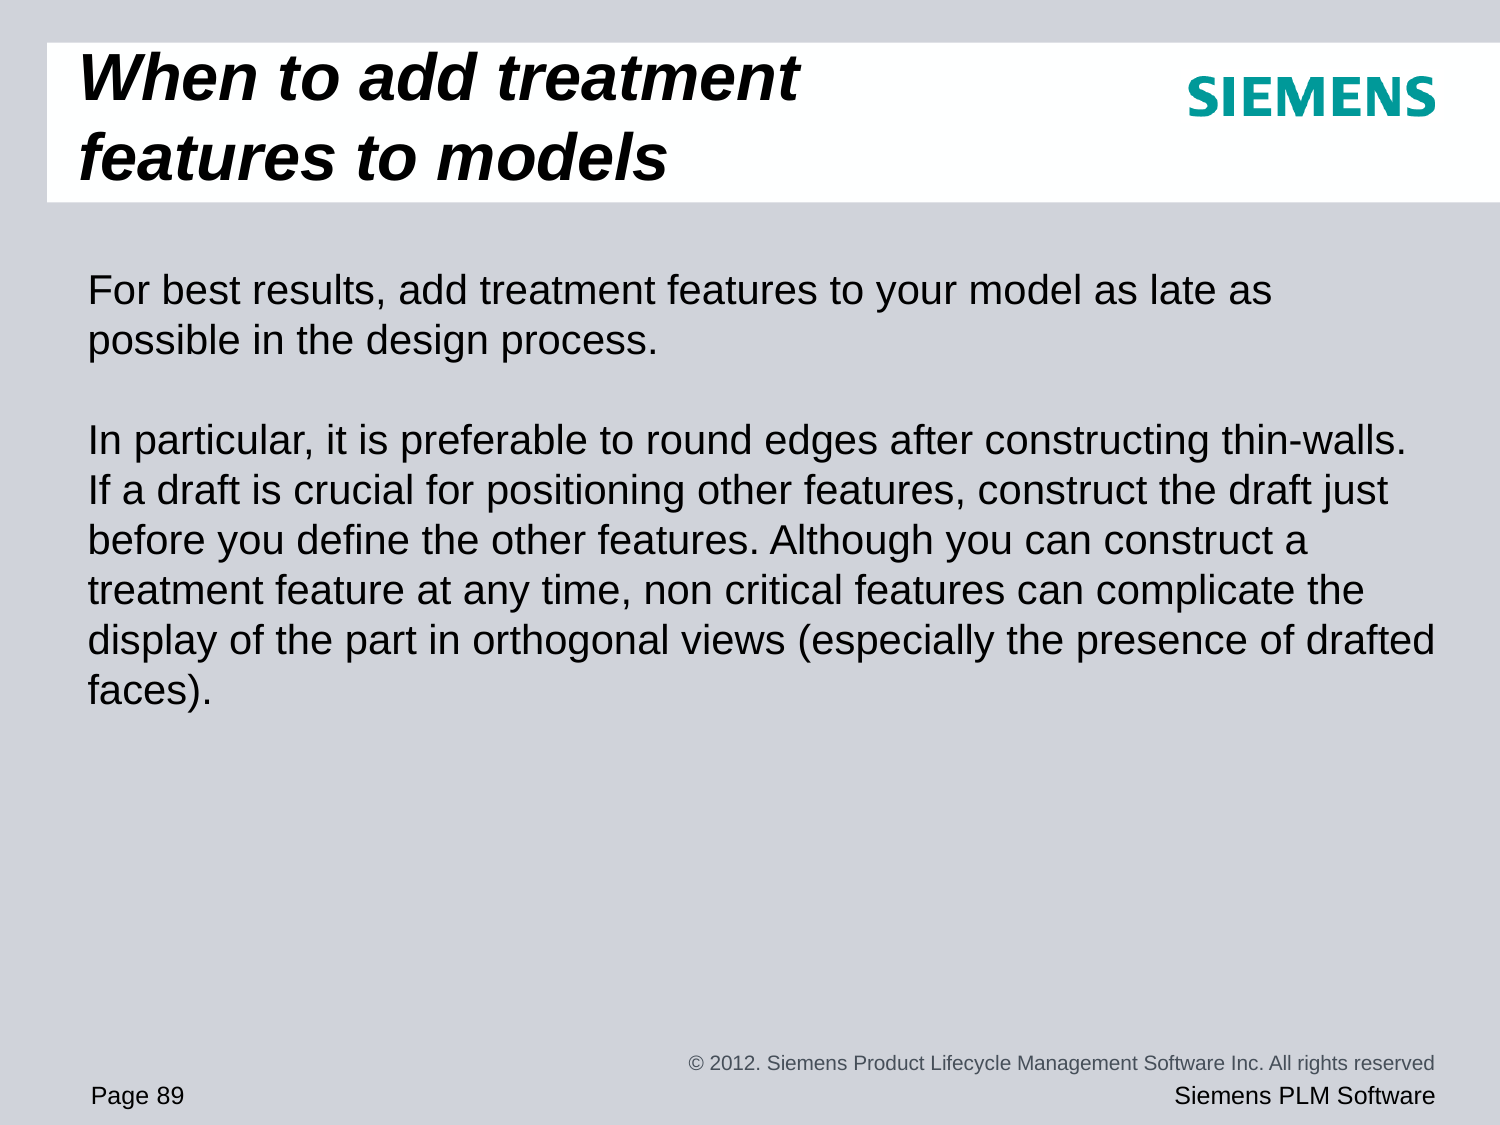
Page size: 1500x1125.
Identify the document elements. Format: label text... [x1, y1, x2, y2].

picture [1181, 69, 1444, 123]
title When to add treatment features to models [77, 61, 1099, 195]
list For best results, add treatment features to your model as late as possible in the design process. In particular, it is preferable to round edges after constructing thin-walls. If a draft is crucial for positioning other features, construct the draft just before you define the other features. Although you can construct a treatment feature at any time, non critical features can complicate the display of the part in orthogonal views (especially the presence of drafted faces). [87, 262, 1438, 738]
